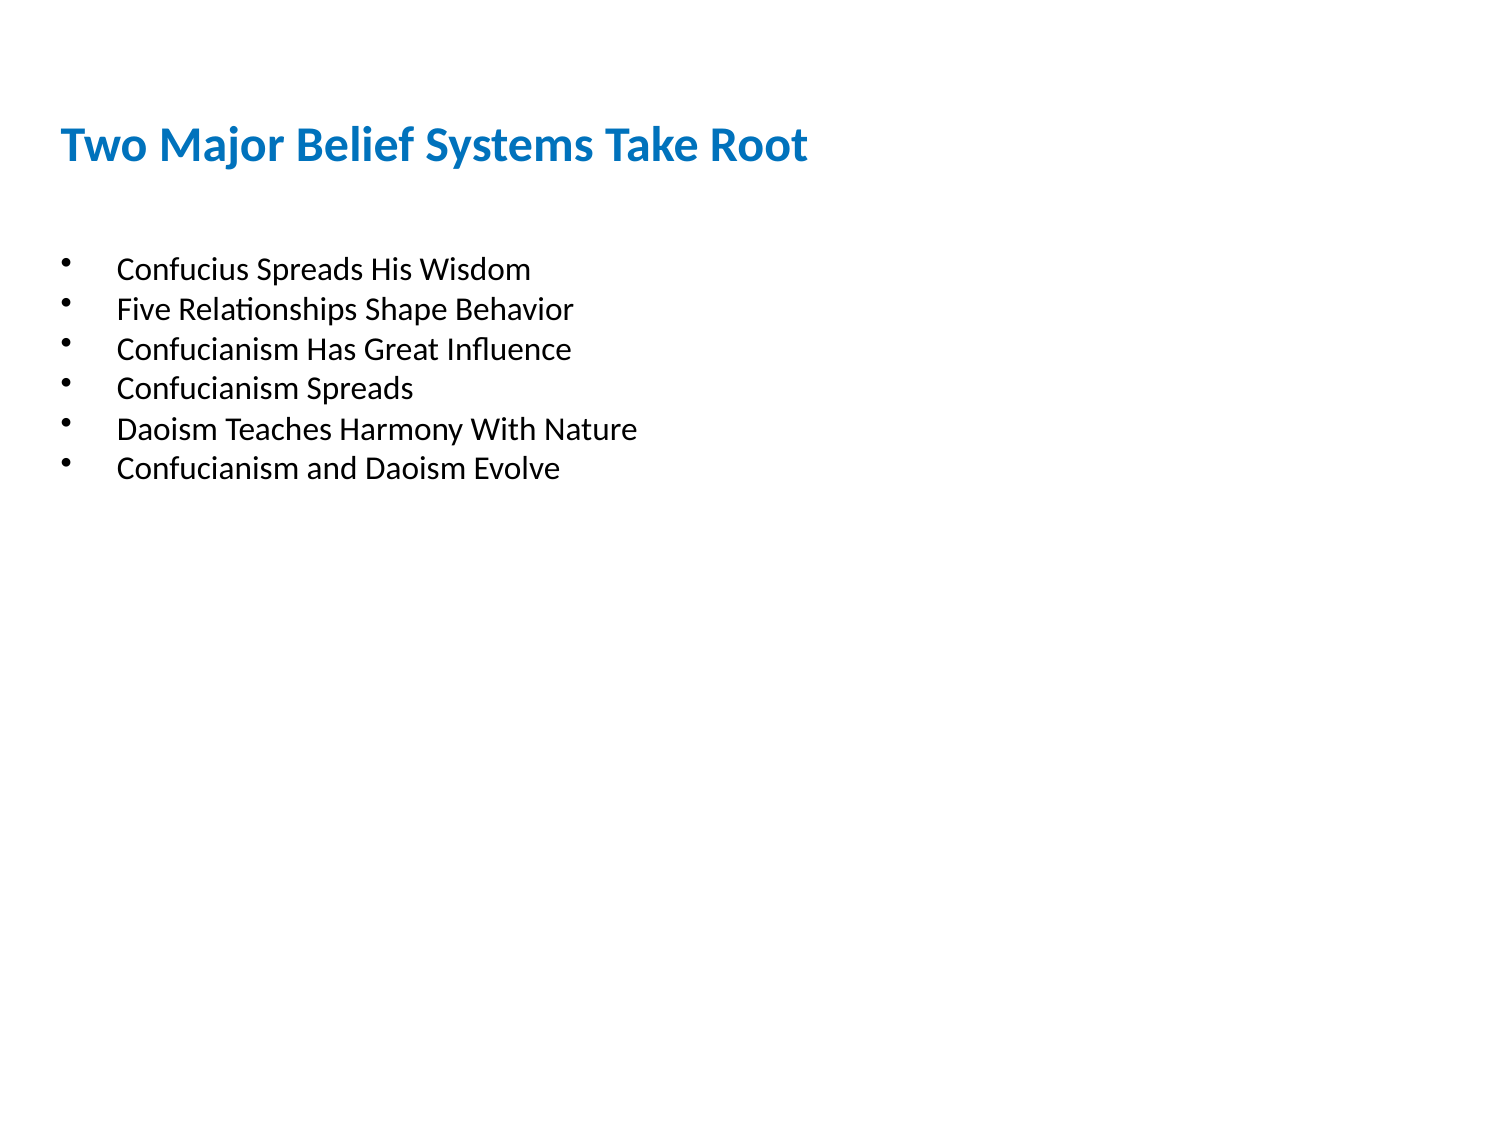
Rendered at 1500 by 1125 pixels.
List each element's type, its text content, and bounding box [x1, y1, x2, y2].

text_box Confucius Spreads His Wisdom Five Relationships Shape Behavior Confucianism Has Great Influence Confucianism Spreads Daoism Teaches Harmony With Nature Confucianism and Daoism Evolve [45, 239, 1296, 494]
text_box Two Major Belief Systems Take Root [45, 104, 1296, 179]
